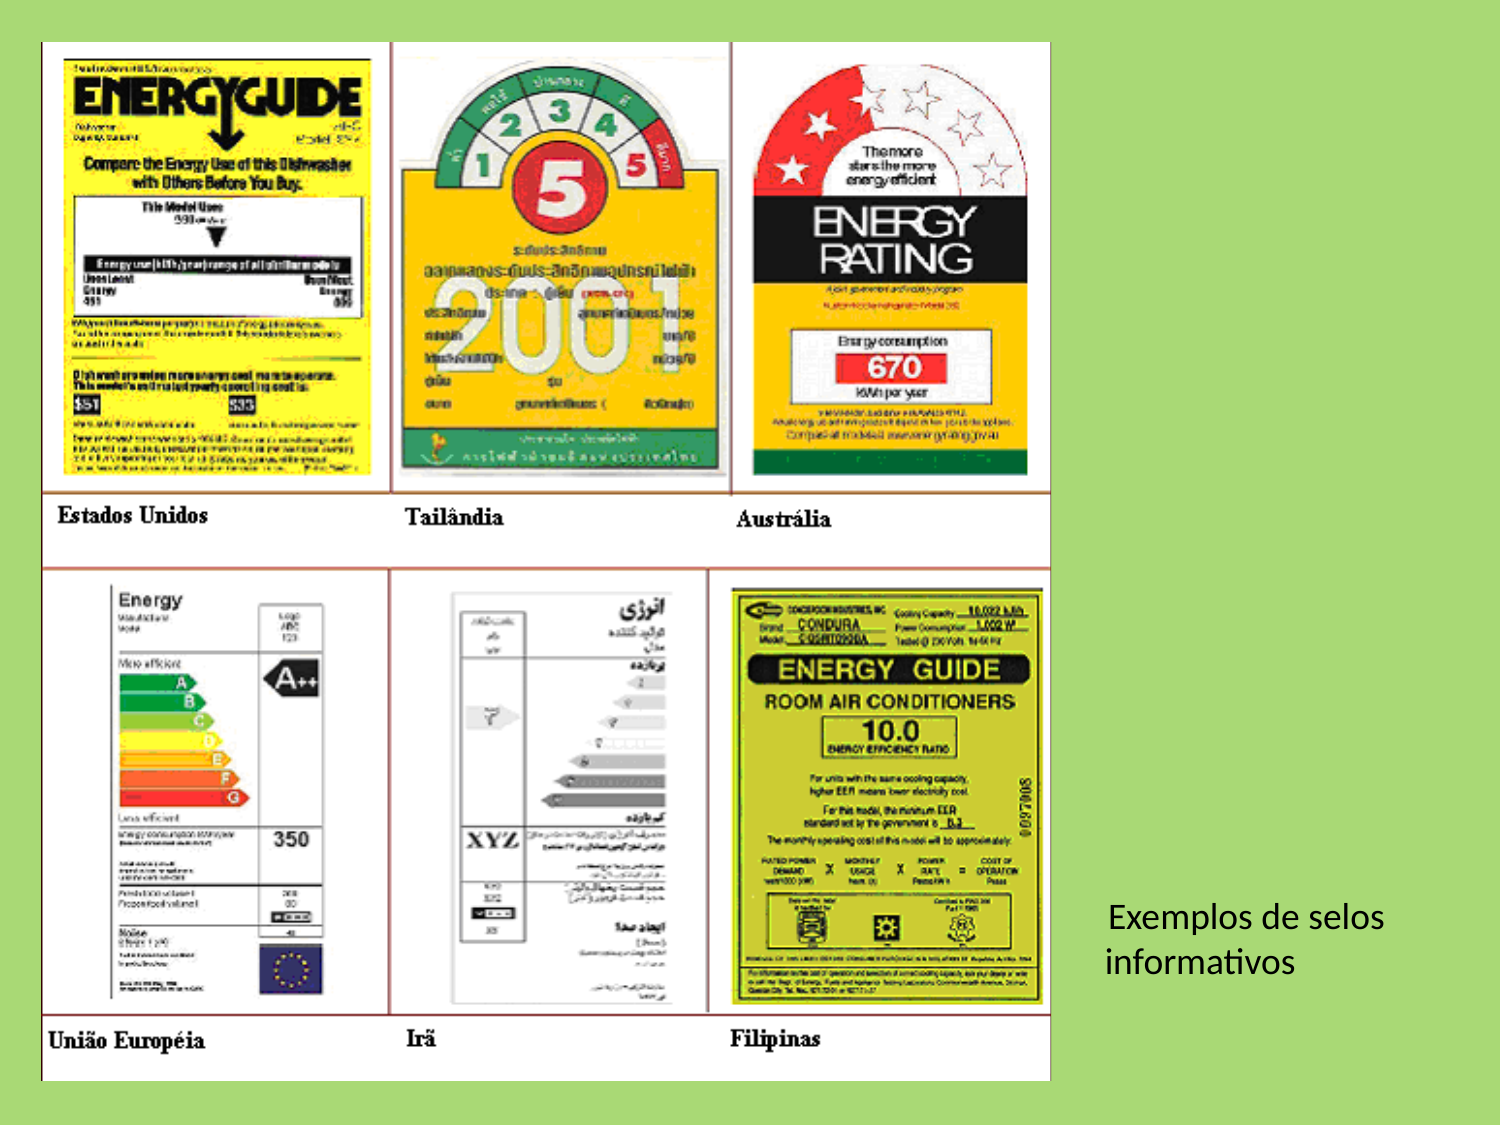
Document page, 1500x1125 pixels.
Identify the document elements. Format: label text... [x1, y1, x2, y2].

list Exemplos de selos informativos [1057, 883, 1500, 1048]
picture [40, 42, 1052, 1081]
